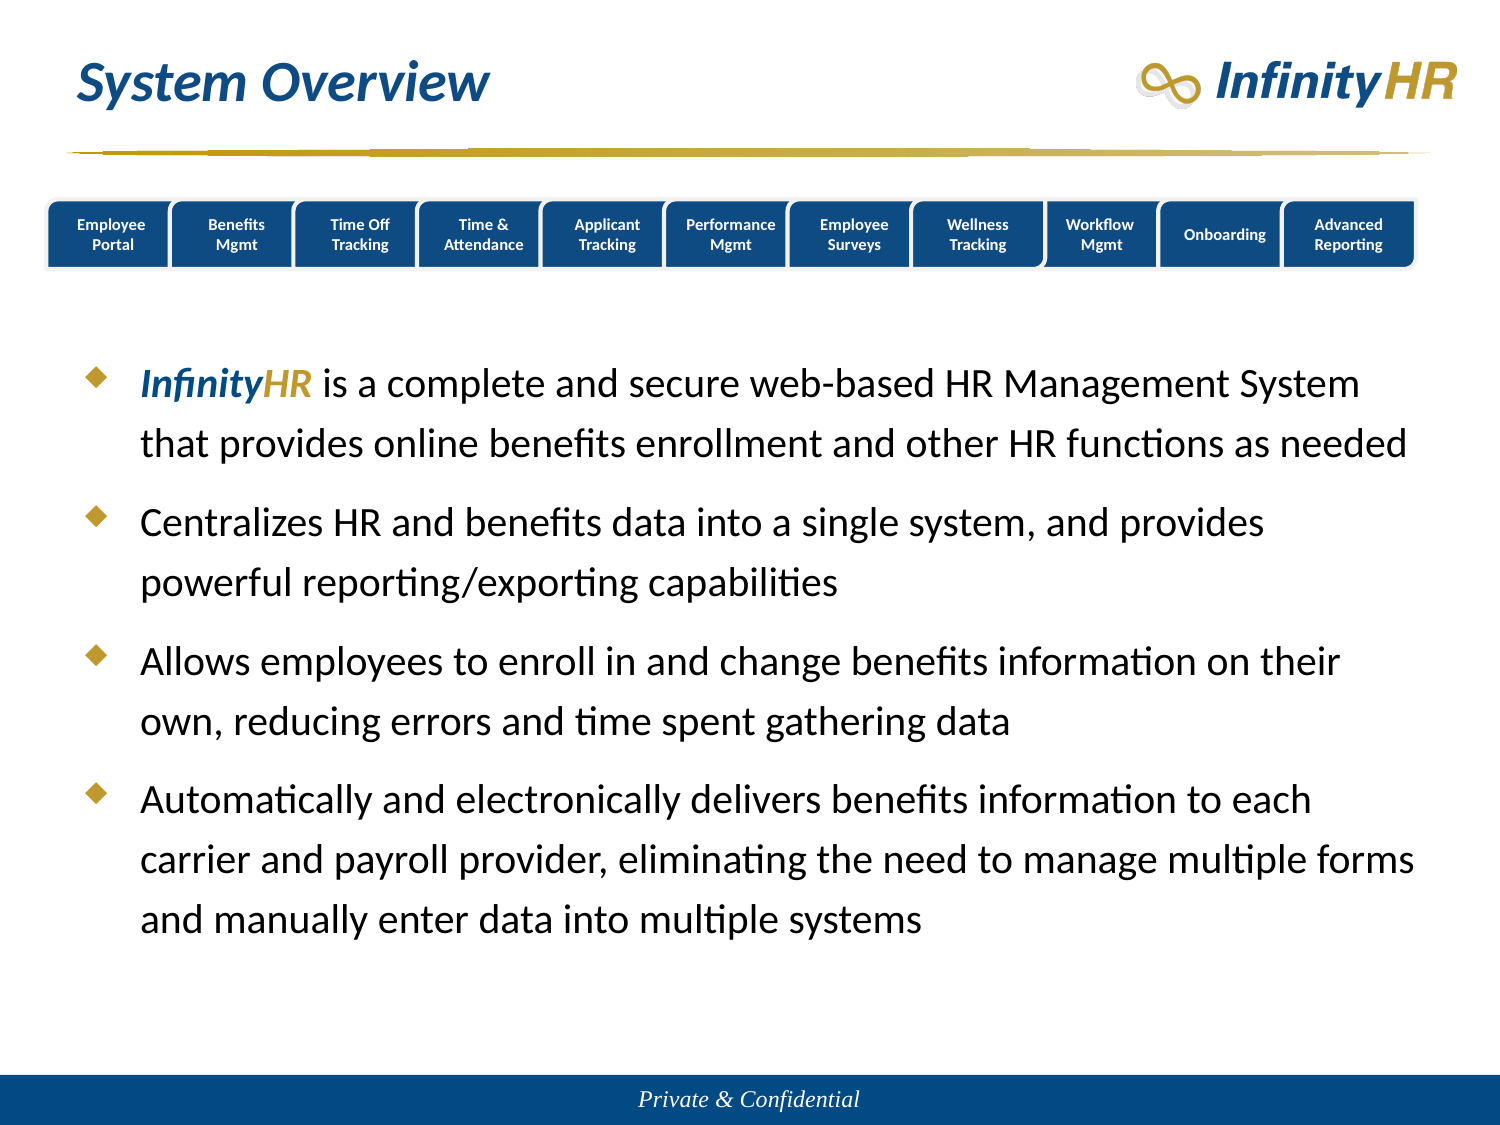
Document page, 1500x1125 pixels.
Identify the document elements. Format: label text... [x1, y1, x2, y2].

text_box Time Off Tracking [291, 197, 424, 272]
text_box Applicant Tracking [538, 197, 671, 272]
text_box InfinityHR is a complete and secure web-based HR Management System that provides online benefits enrollment and other HR functions as needed Centralizes HR and benefits data into a single system, and provides powerful reporting/exporting capabilities Allows employees to enroll in and change benefits information on their own, reducing errors and time spent gathering data Automatically and electronically delivers benefits information to each carrier and payroll provider, eliminating the need to manage multiple forms and manually enter data into multiple systems [68, 338, 1431, 964]
text_box Performance Mgmt [661, 197, 794, 272]
text_box Wellness Tracking [909, 197, 1048, 272]
text_box Onboarding [1156, 197, 1289, 272]
text_box Workflow Mgmt [1035, 197, 1165, 272]
text_box Employee Portal [44, 197, 177, 272]
title System Overview [62, 33, 1425, 123]
picture [1425, 61, 1457, 109]
text_box Employee Surveys [785, 197, 918, 272]
text_box Advanced Reporting [1279, 197, 1419, 272]
text_box Time & Attendance [414, 197, 547, 272]
text_box Benefits Mgmt [167, 197, 300, 272]
